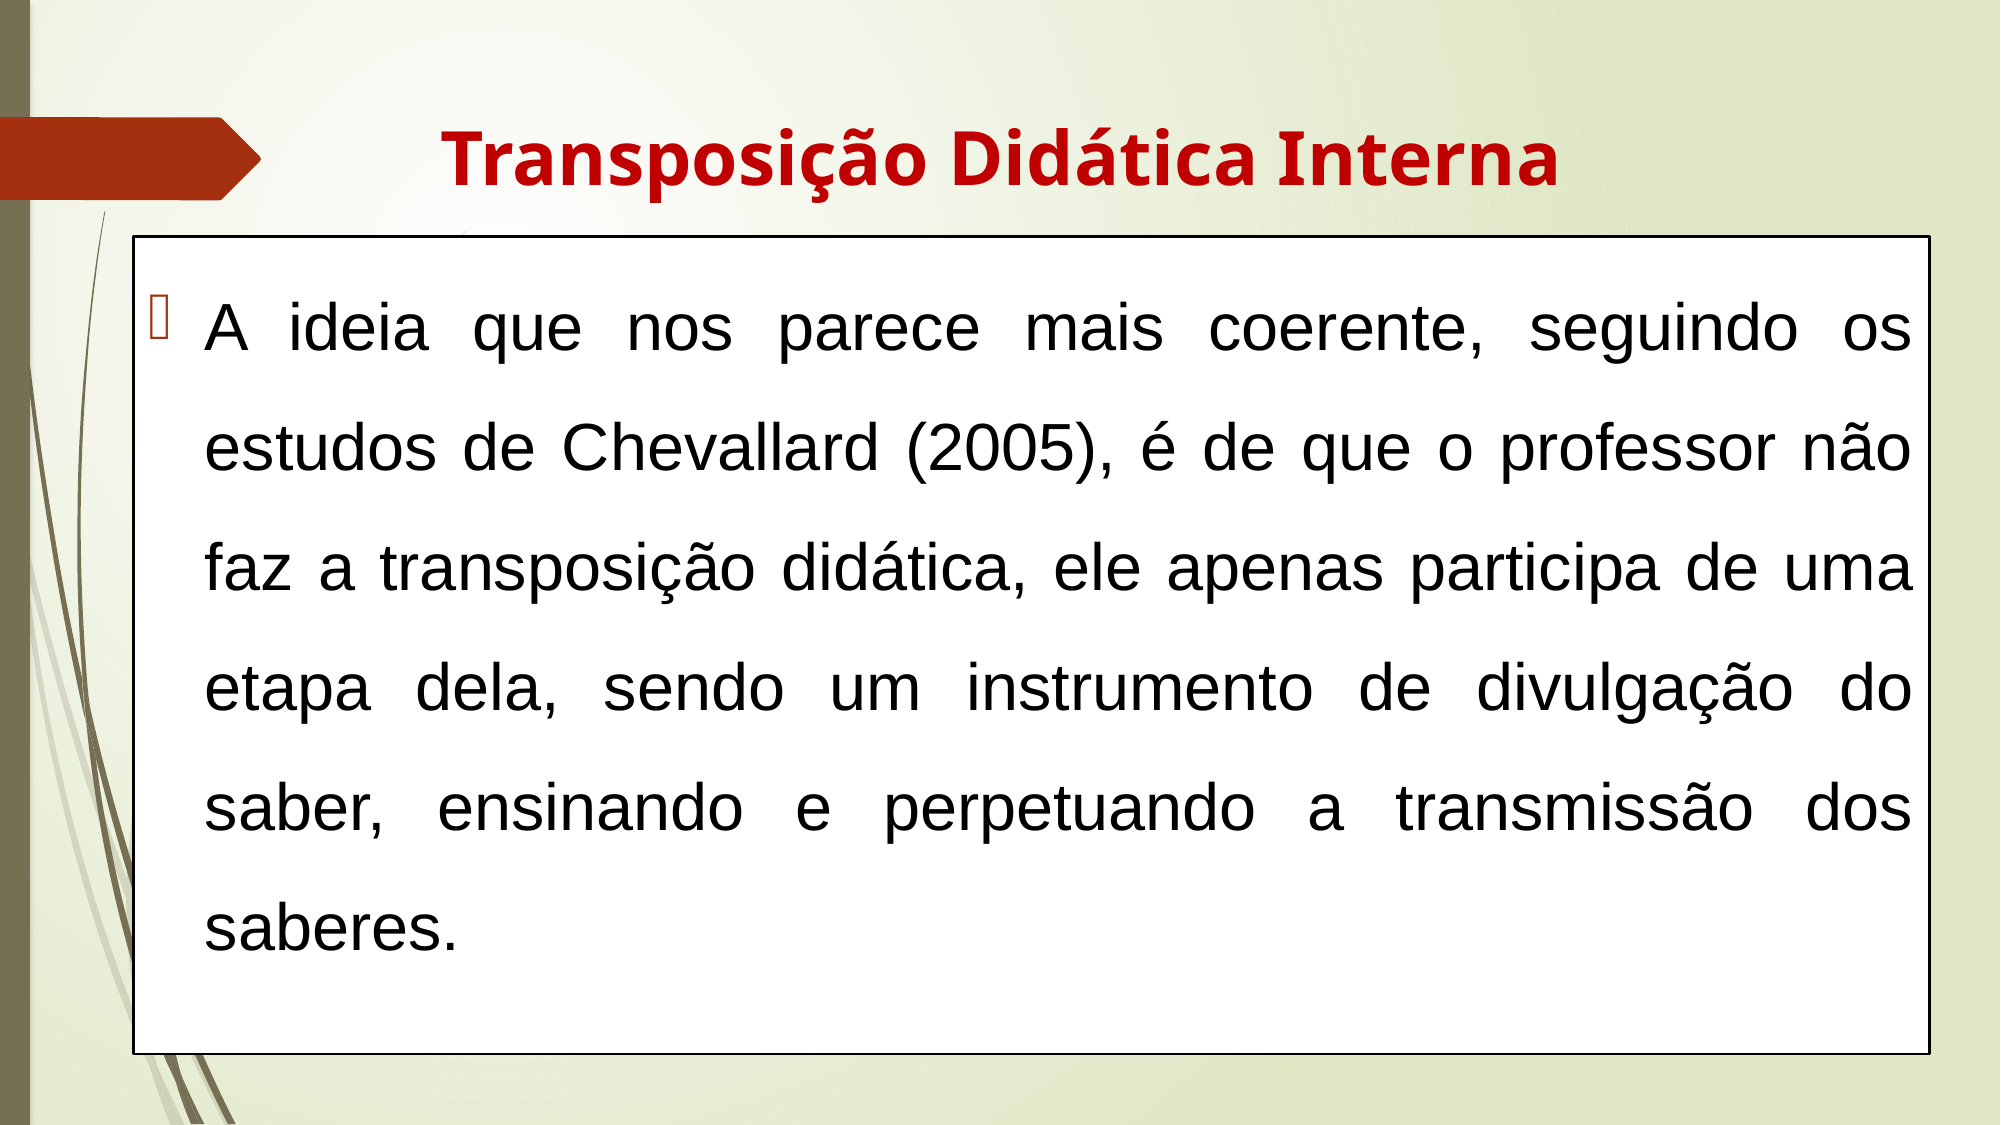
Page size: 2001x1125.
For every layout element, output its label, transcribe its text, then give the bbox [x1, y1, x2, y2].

list A ideia que nos parece mais coerente, seguindo os estudos de Chevallard (2005), é de que o professor não faz a transposição didática, ele apenas participa de uma etapa dela, sendo um instrumento de divulgação do saber, ensinando e perpetuando a transmissão dos saberes. [132, 235, 1931, 1055]
title Transposição Didática Interna [425, 102, 1888, 235]
